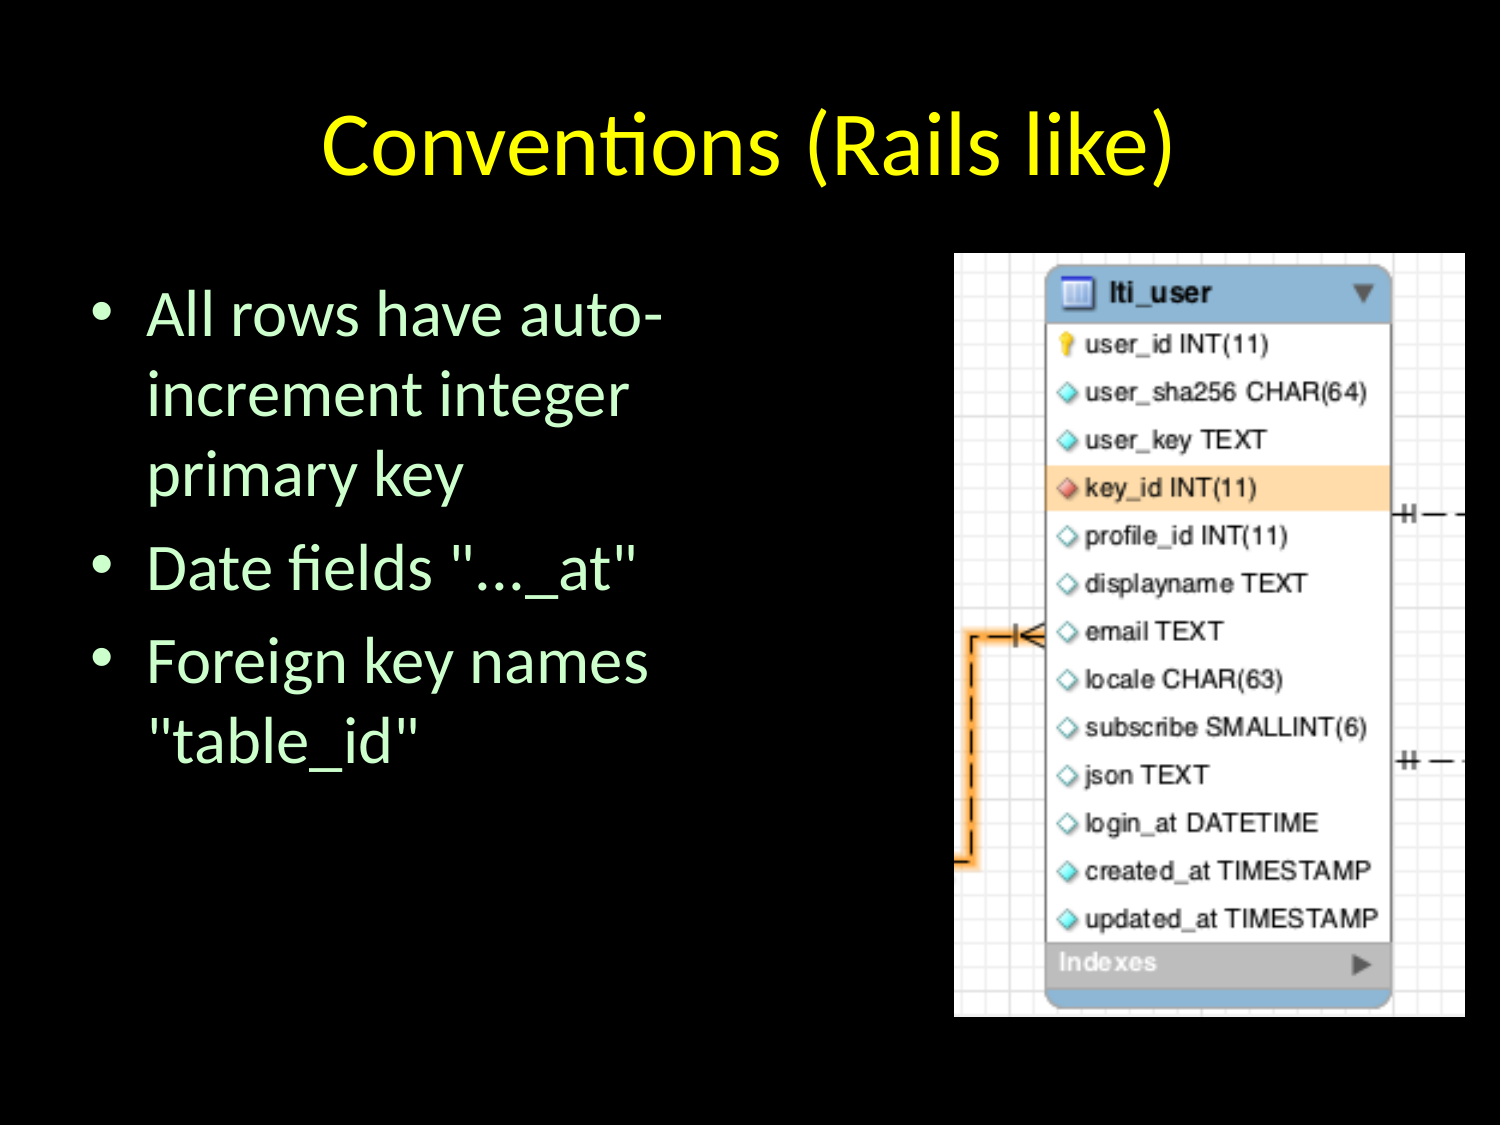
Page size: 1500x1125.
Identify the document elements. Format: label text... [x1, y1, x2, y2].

picture [954, 253, 1465, 1017]
title Conventions (Rails like) [75, 45, 1425, 233]
list All rows have auto-increment integer primary key Date fields "..._at" Foreign key names "table_id" [75, 262, 829, 1005]
